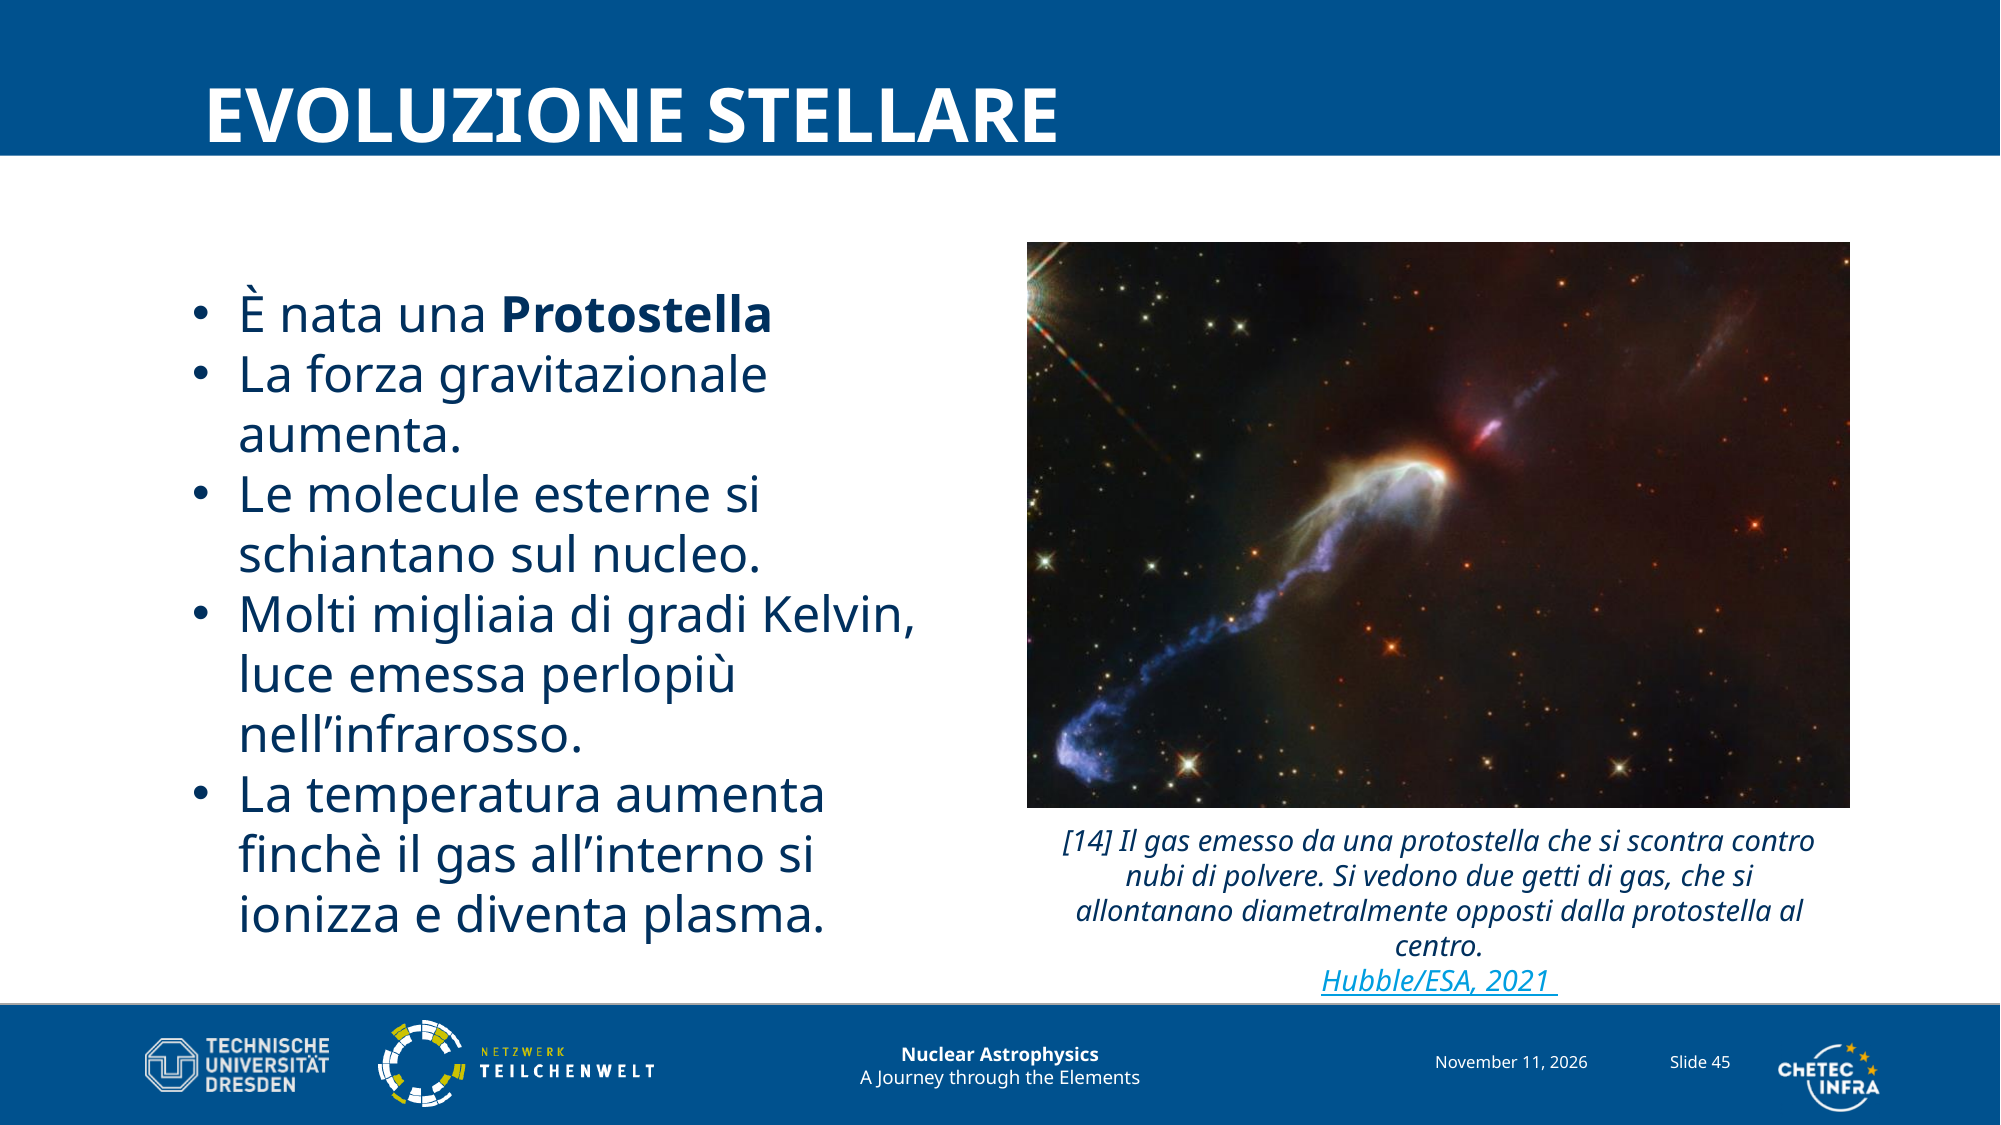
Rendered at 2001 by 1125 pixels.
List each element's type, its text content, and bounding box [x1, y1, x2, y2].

text_box [14] Il gas emesso da una protostella che si scontra contro nubi di polvere. Si vedono due getti di gas, che si allontanano diametralmente opposti dalla protostella al centro. Hubble/ESA, 2021 [1029, 814, 1850, 1010]
text_box È nata una Protostella La forza gravitazionale aumenta. Le molecule esterne si schiantano sul nucleo. Molti migliaia di gradi Kelvin, luce emessa perlopiù nell’infrarosso. La temperatura aumenta finchè il gas all’interno si ionizza e diventa plasma. [177, 274, 953, 950]
picture [378, 1020, 654, 1107]
picture [1778, 1033, 1880, 1121]
picture [1027, 242, 1850, 808]
title Evoluzione Stellare [203, 56, 1880, 169]
